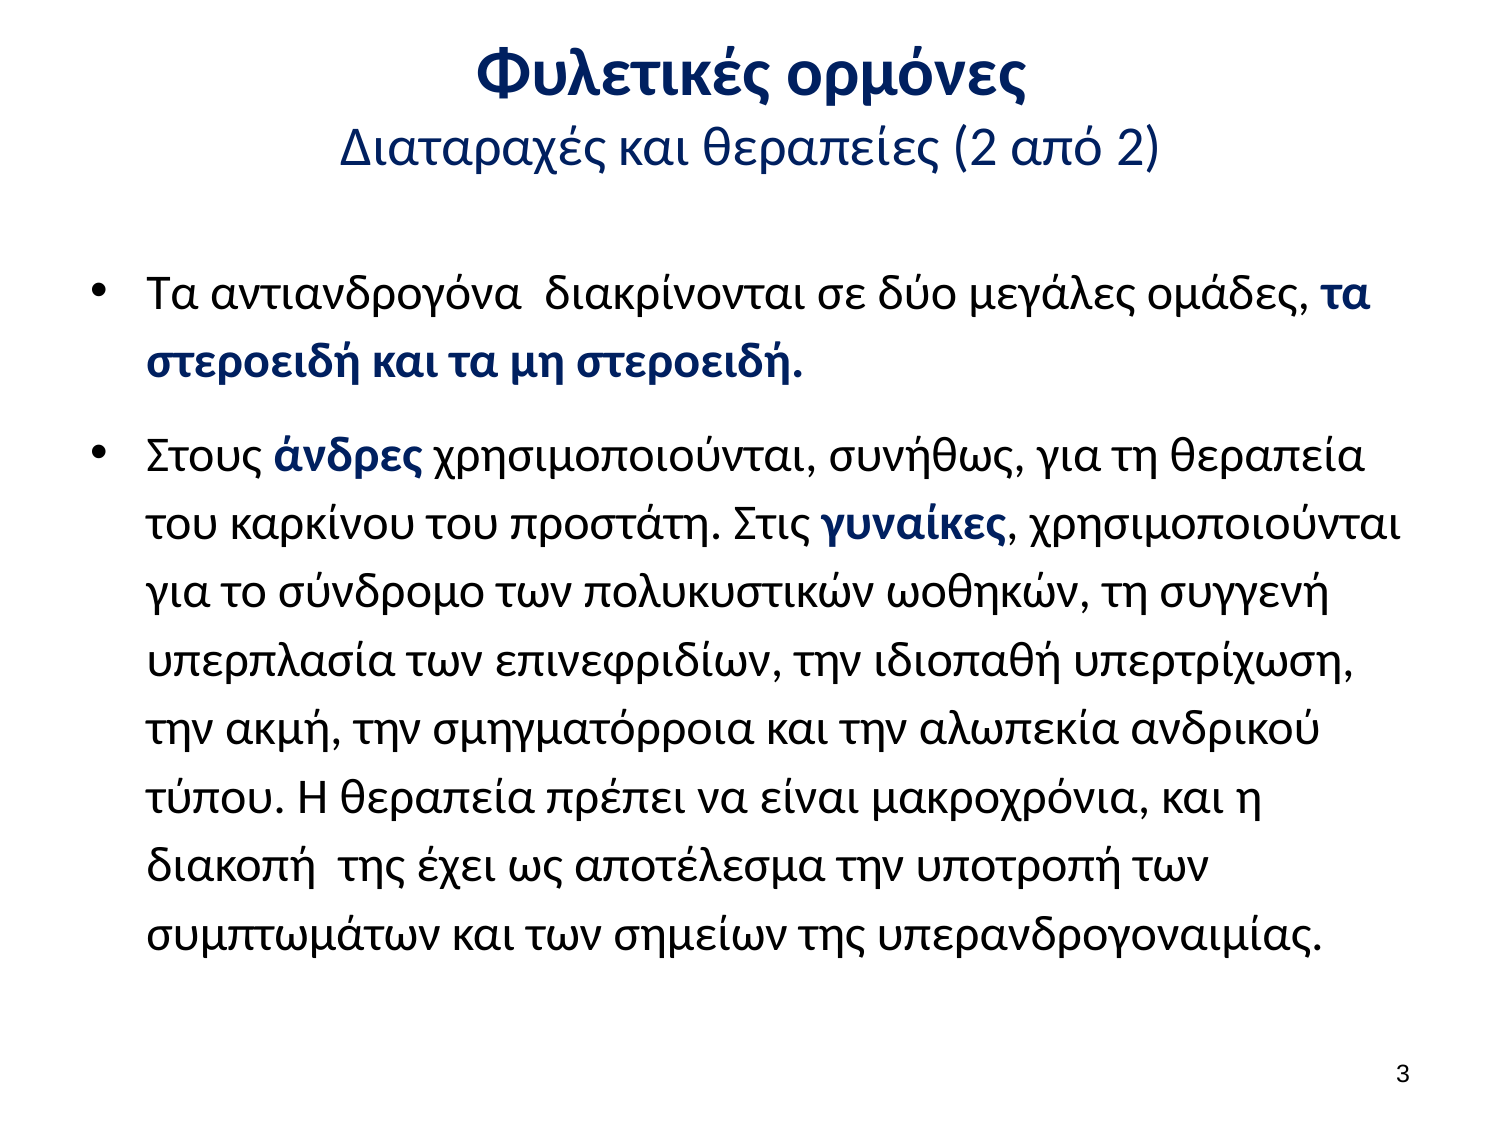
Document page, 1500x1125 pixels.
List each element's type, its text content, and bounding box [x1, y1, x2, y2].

title Φυλετικές ορμόνες Διαταραχές και θεραπείες (2 από 2) [76, 19, 1427, 185]
list Τα αντιανδρογόνα διακρίνονται σε δύο μεγάλες ομάδες, τα στεροειδή και τα μη στεροειδή. Στους άνδρες χρησιμοποιούνται, συνήθως, για τη θεραπεία του καρκίνου του προστάτη. Στις γυναίκες, χρησιμοποιούνται για το σύνδρομο των πολυκυστικών ωοθηκών, τη συγγενή υπερπλασία των επινεφριδίων, την ιδιοπαθή υπερτρίχωση, την ακμή, την σμηγματόρροια και την αλωπεκία ανδρικού τύπου. Η θεραπεία πρέπει να είναι μακροχρόνια, και η διακοπή της έχει ως αποτέλεσμα την υποτροπή των συμπτωμάτων και των σημείων της υπερανδρογοναιμίας. [75, 243, 1425, 1024]
slide_number 2 [1074, 1042, 1425, 1103]
